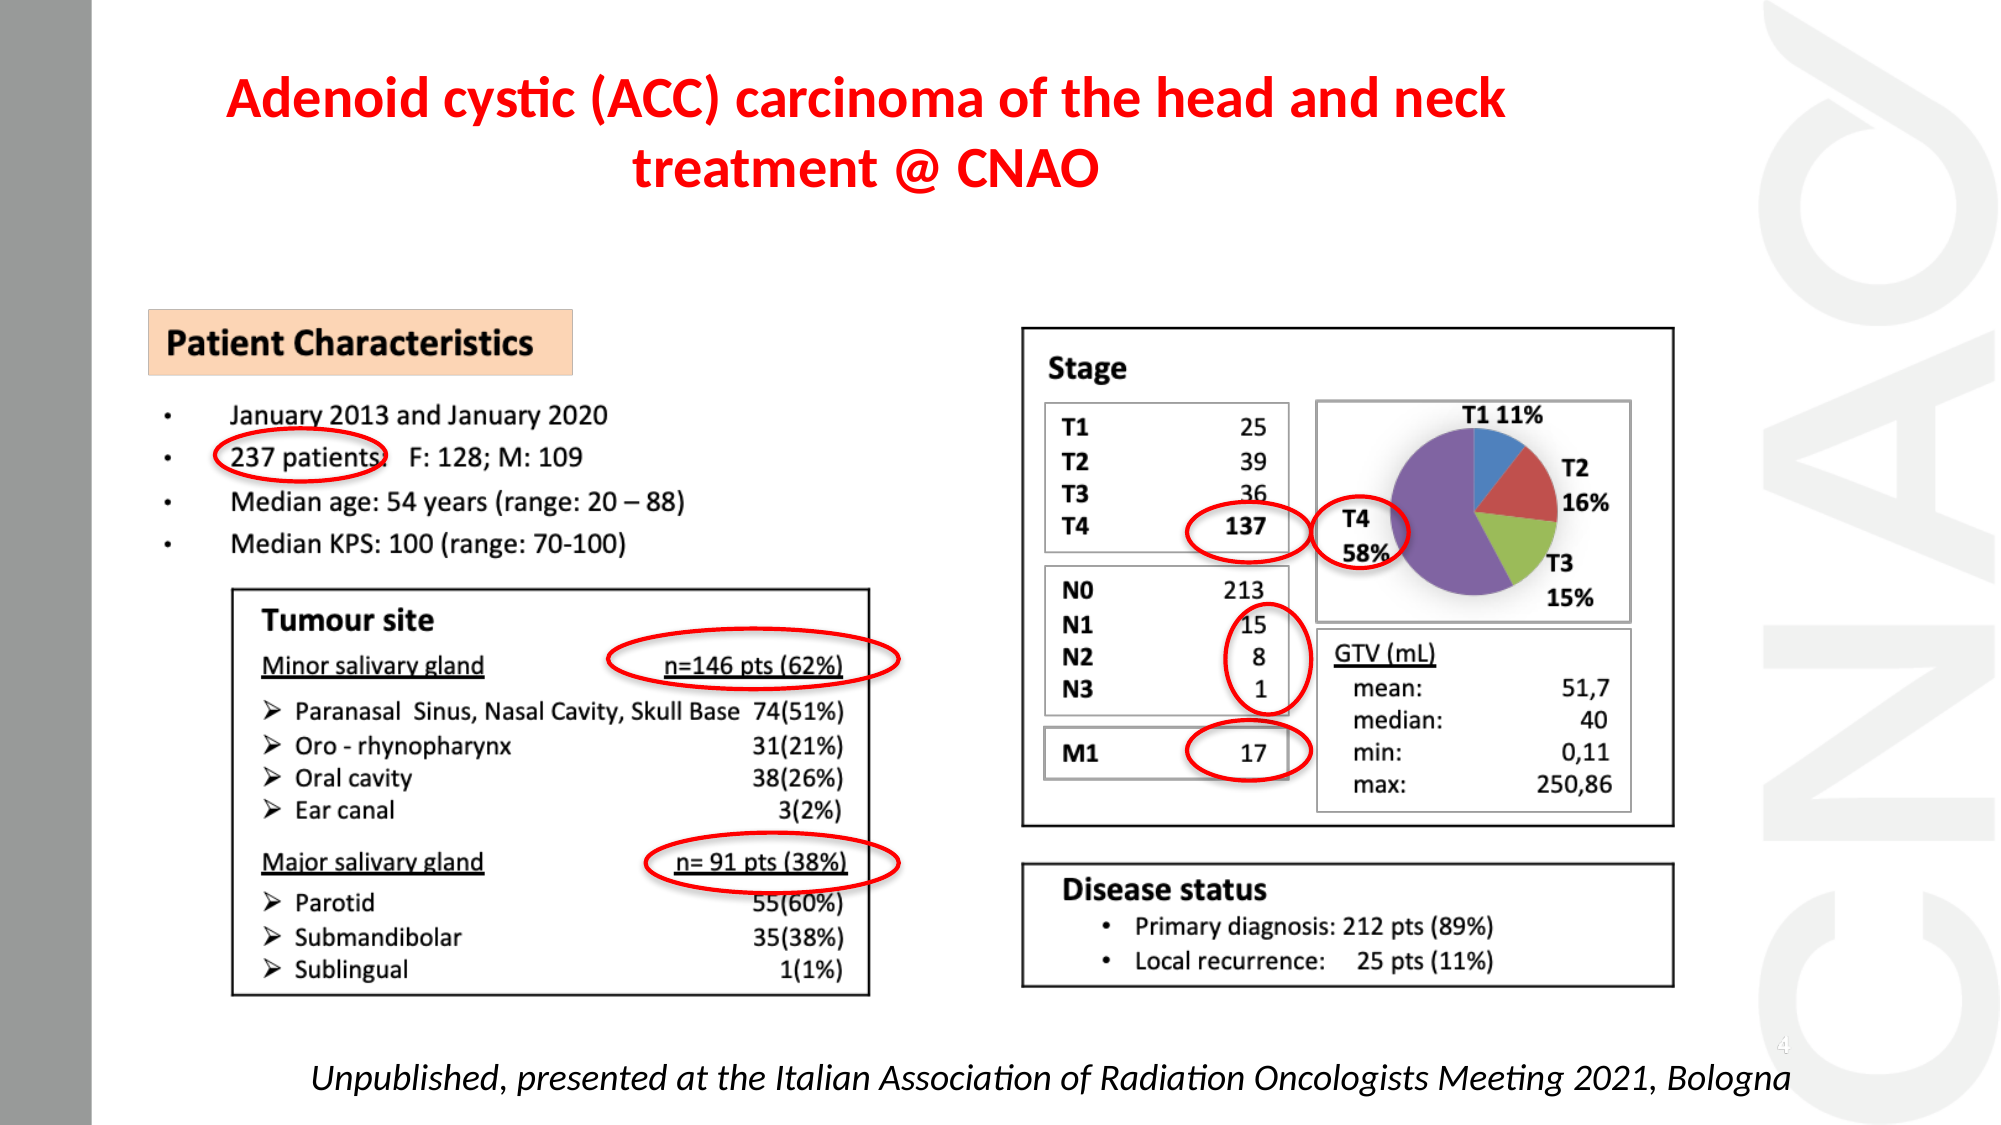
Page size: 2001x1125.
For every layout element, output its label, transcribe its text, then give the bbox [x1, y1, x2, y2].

picture [56, 0, 2000, 1125]
text_box Unpublished, presented at the Italian Association of Radiation Oncologists Meeting 2021, Bologna [295, 1045, 1809, 1106]
text_box Adenoid cystic (ACC) carcinoma of the head and neck treatment @ CNAO [135, 52, 1598, 207]
